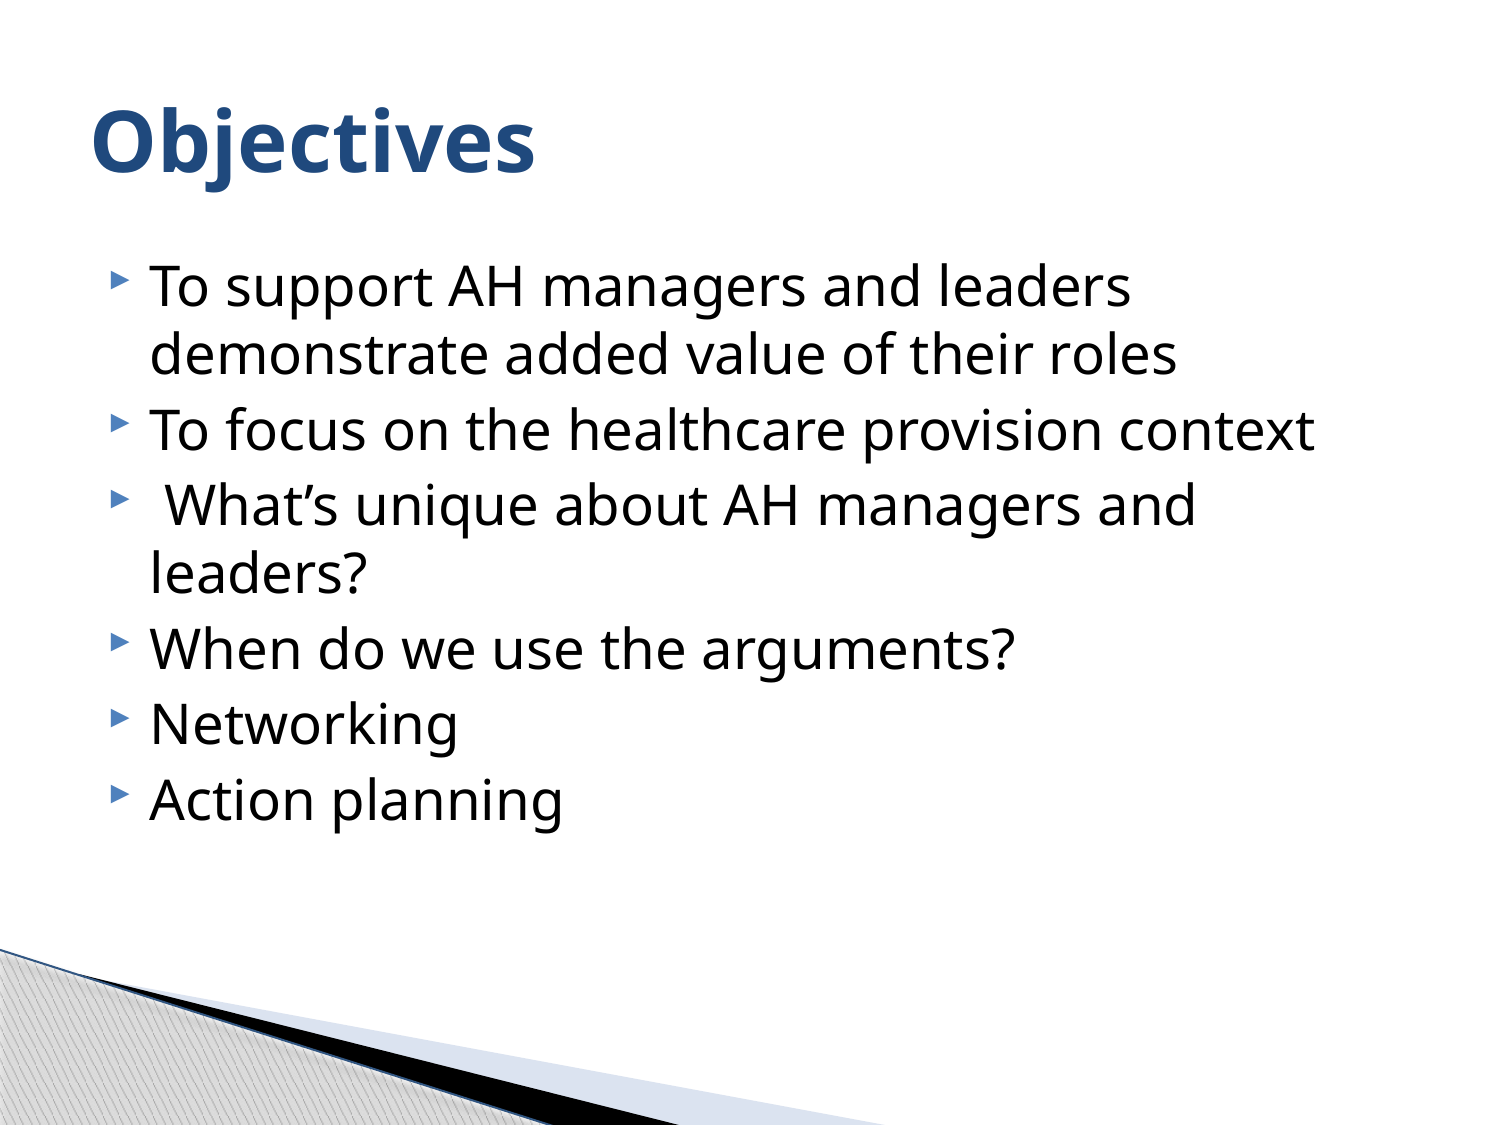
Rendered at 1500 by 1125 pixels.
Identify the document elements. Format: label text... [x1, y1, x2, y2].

title Objectives [75, 45, 1425, 233]
list To support AH managers and leaders demonstrate added value of their roles To focus on the healthcare provision context What’s unique about AH managers and leaders? When do we use the arguments? Networking Action planning [75, 243, 1425, 986]
